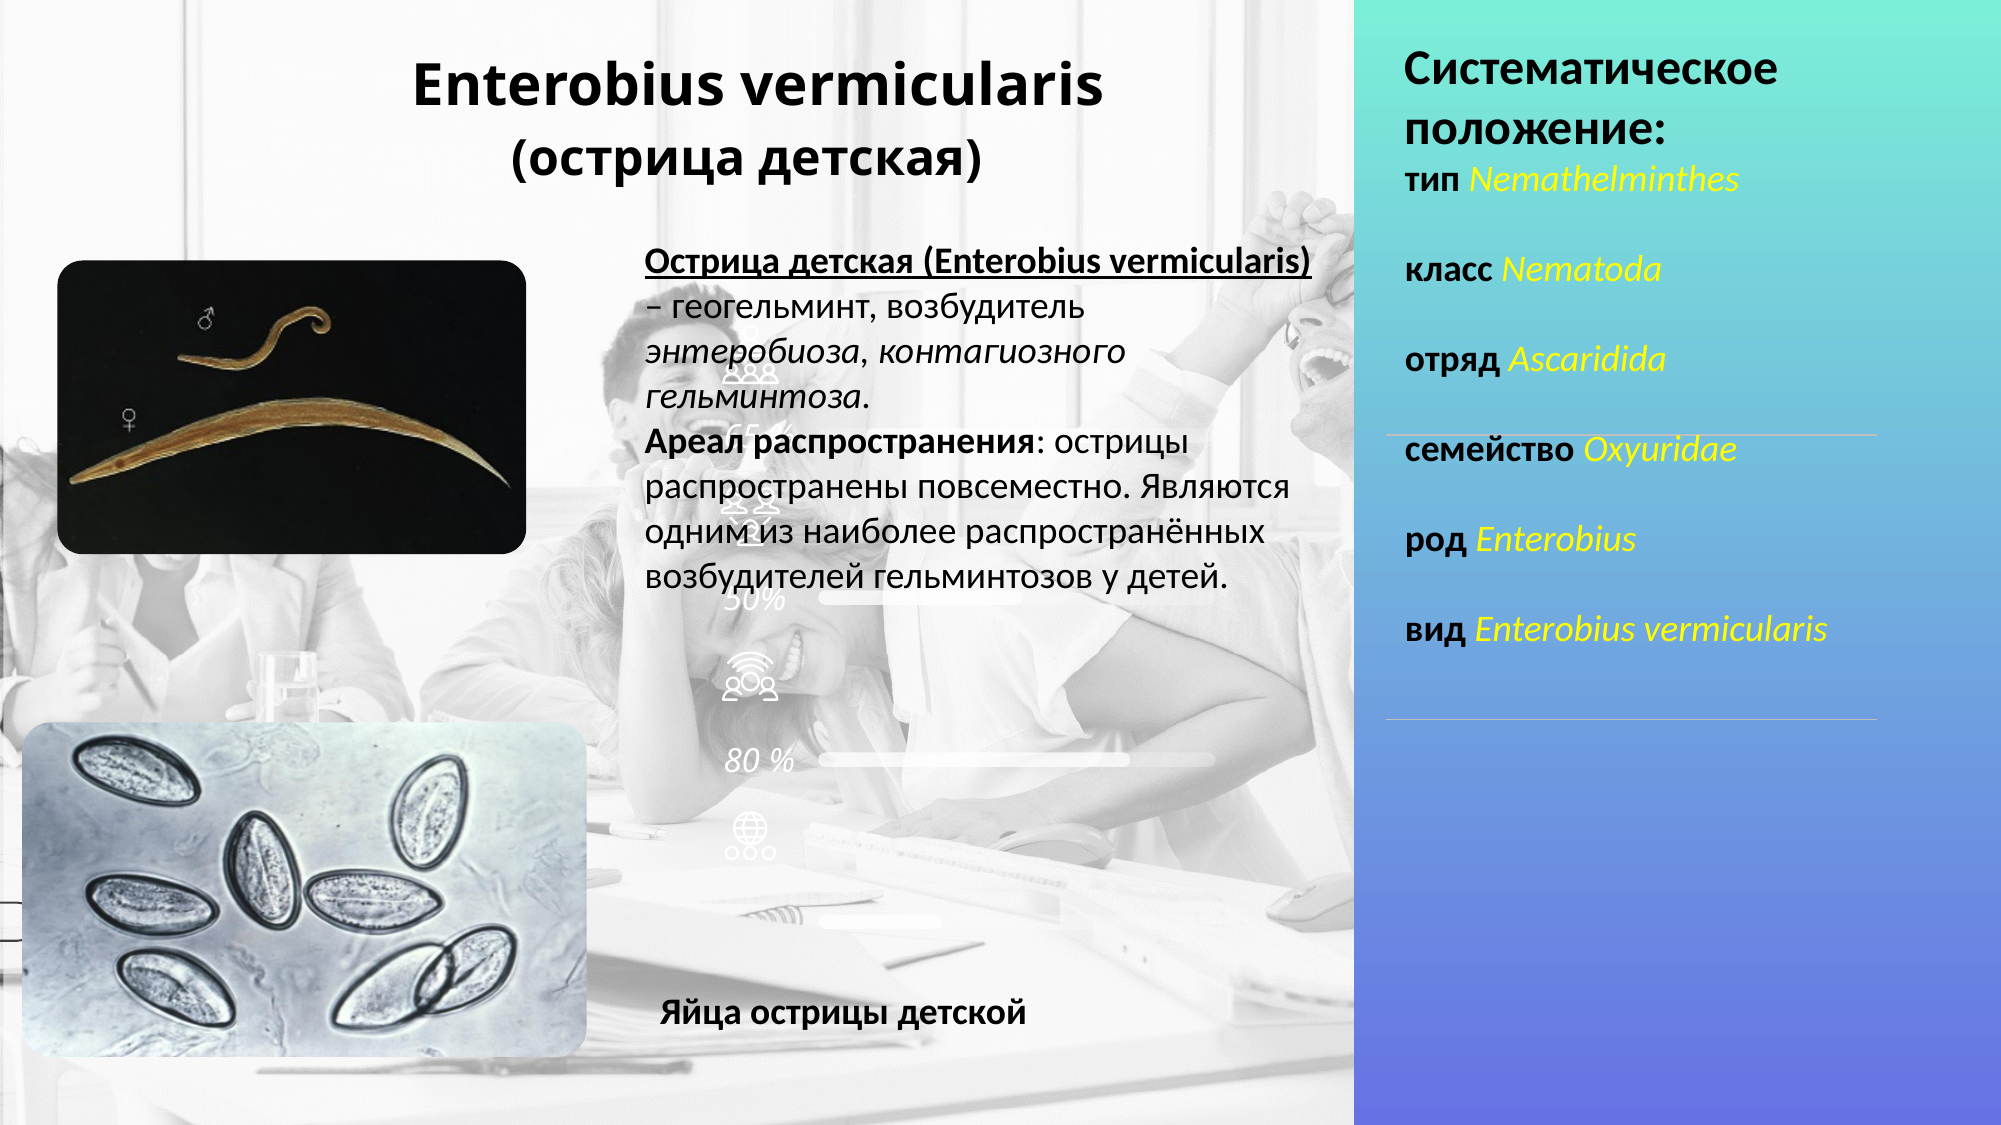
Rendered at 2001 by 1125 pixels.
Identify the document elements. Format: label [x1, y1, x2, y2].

text_box [1385, 213, 1886, 922]
text_box [721, 314, 1227, 942]
picture [0, 0, 2000, 1125]
